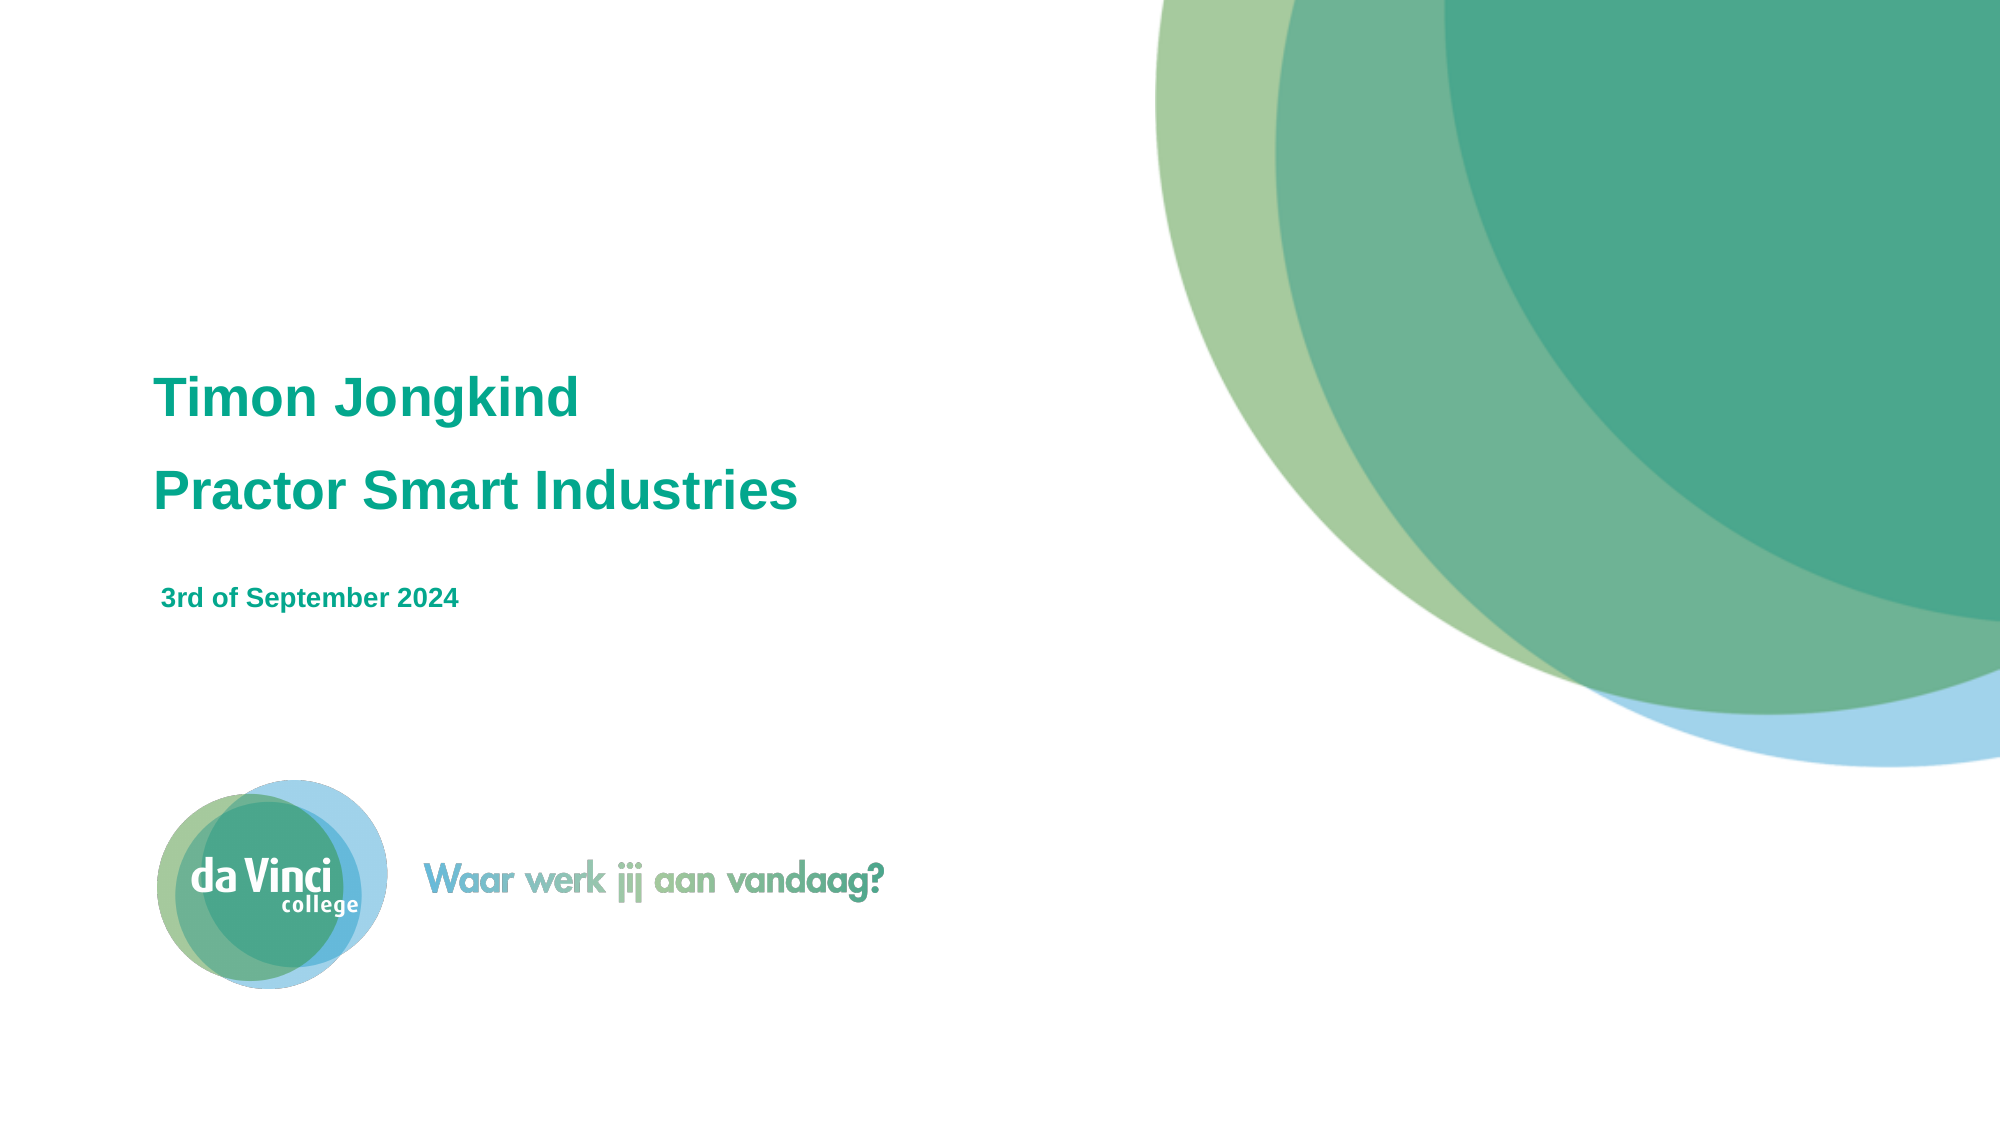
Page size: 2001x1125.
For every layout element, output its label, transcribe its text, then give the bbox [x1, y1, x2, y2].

title Timon Jongkind Practor Smart Industries 3rd of September 2024 [138, 328, 1639, 748]
picture [1155, 0, 2000, 770]
picture [157, 780, 884, 989]
